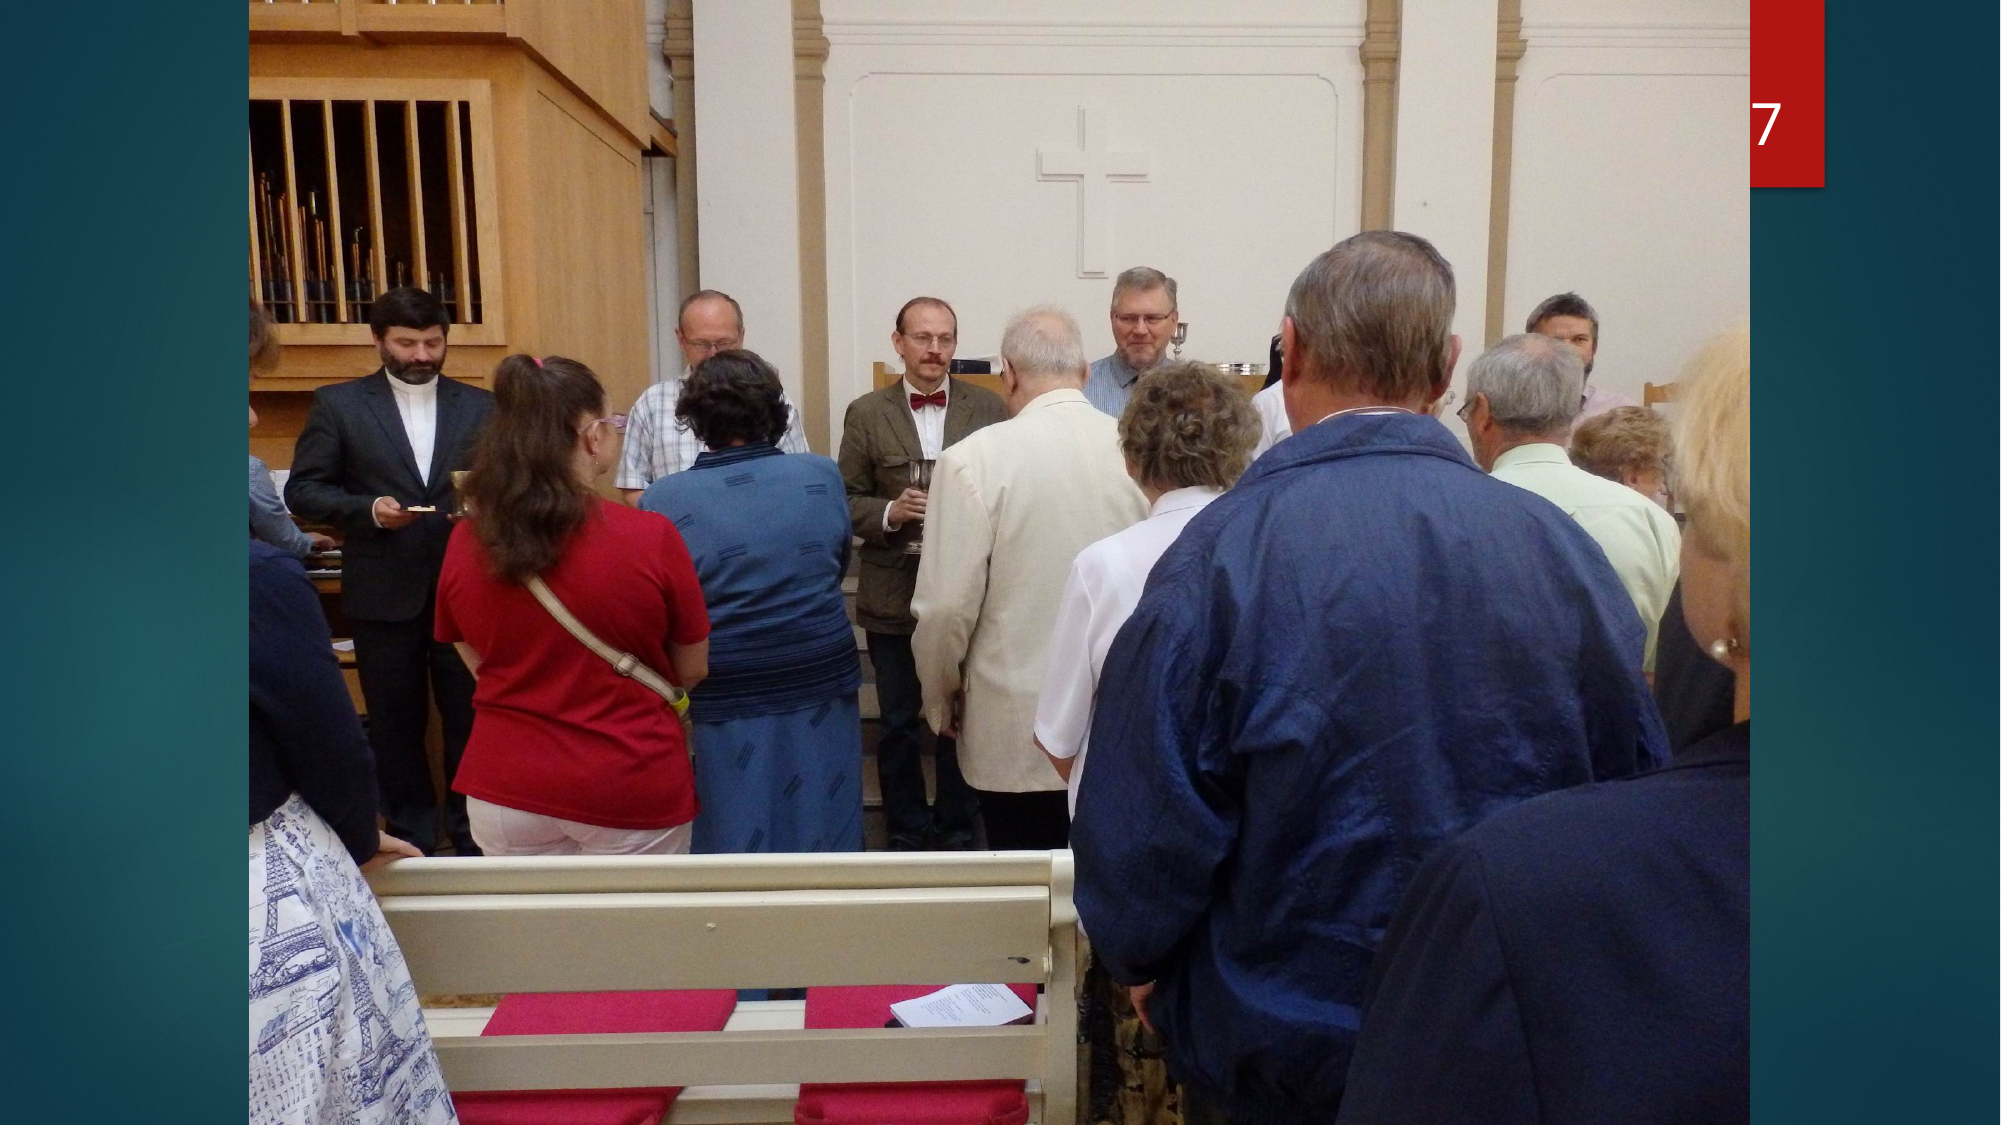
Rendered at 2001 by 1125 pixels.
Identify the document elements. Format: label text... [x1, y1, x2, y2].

slide_number 7 [1755, 48, 1836, 175]
picture [0, 0, 1751, 1125]
